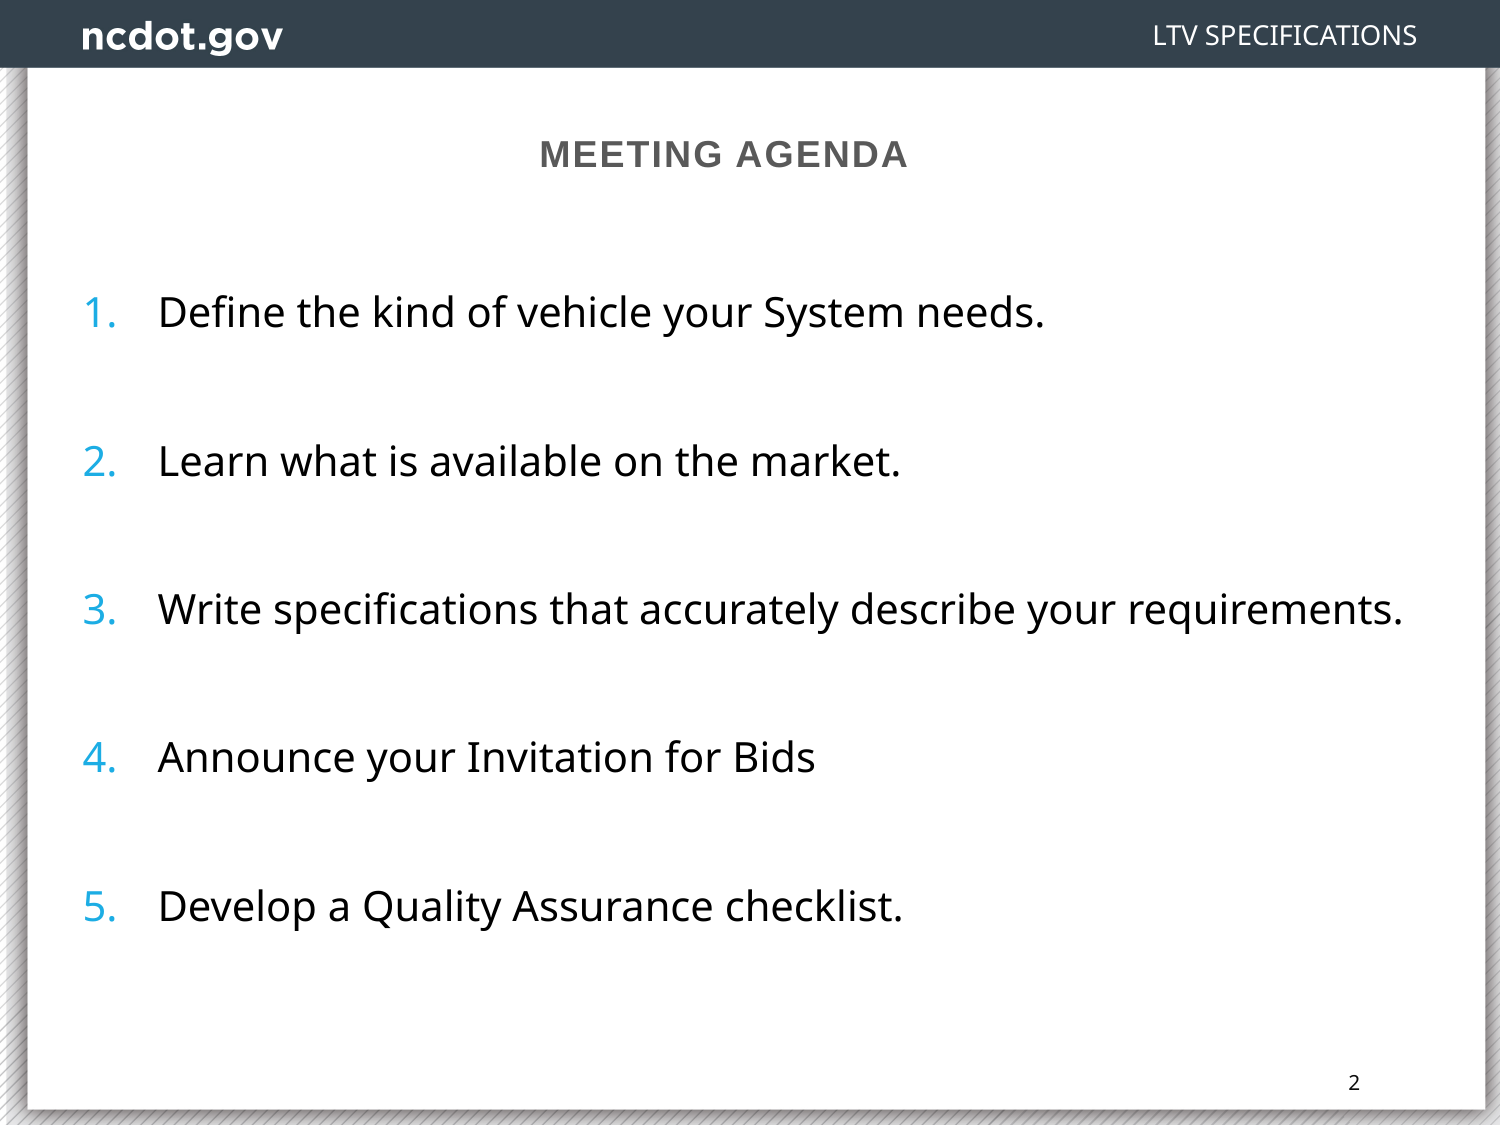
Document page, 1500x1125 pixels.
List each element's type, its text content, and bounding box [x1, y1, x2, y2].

list LTV SPECIFICATIONS [793, 14, 1425, 60]
picture [0, 0, 1500, 1125]
title MEETING AGENDA [126, 96, 1322, 217]
slide_number 2 [1333, 1061, 1454, 1107]
list Define the kind of vehicle your System needs. Learn what is available on the market. Write specifications that accurately describe your requirements. Announce your Invitation for Bids Develop a Quality Assurance checklist. [75, 284, 1425, 1027]
